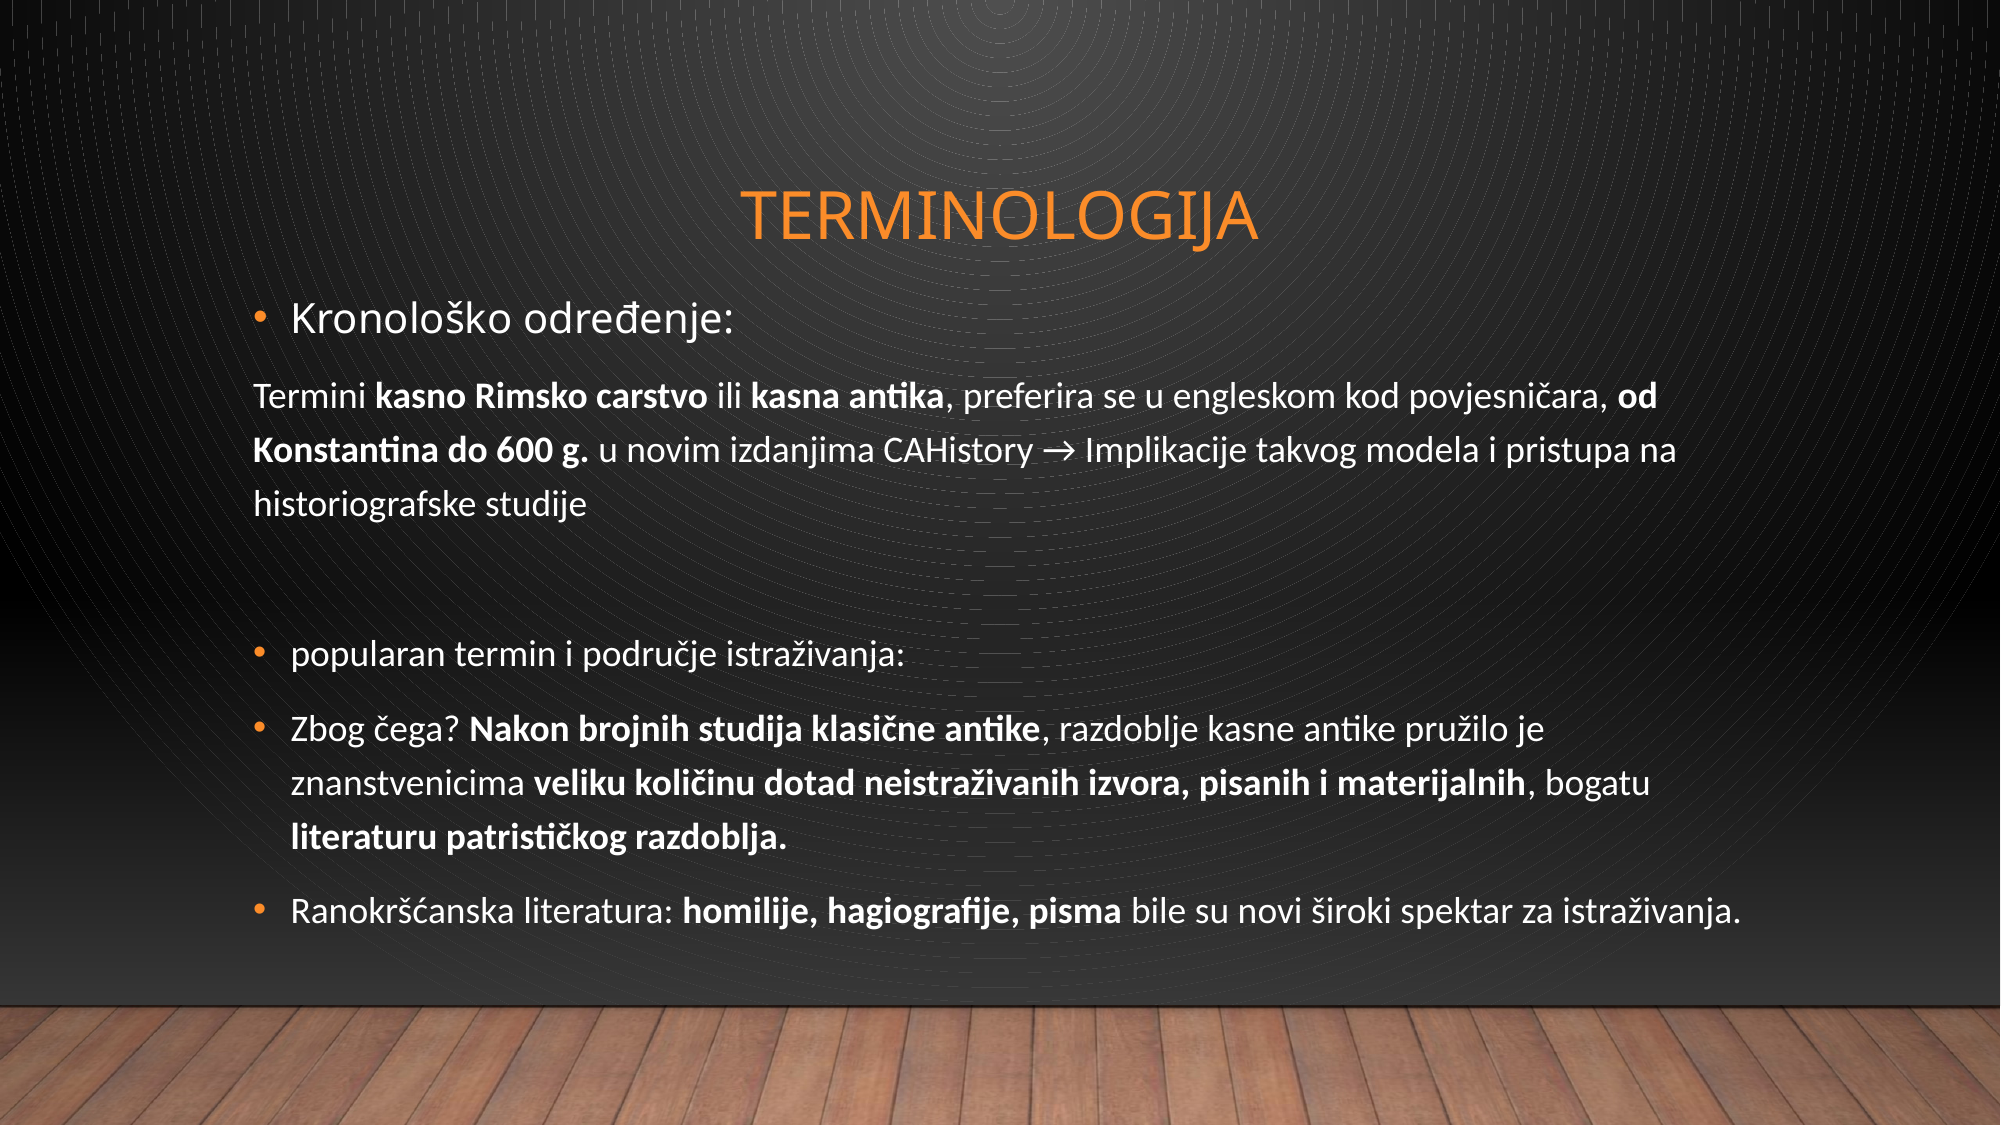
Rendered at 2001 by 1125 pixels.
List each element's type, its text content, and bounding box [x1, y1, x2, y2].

list Kronološko određenje: Termini kasno Rimsko carstvo ili kasna antika, preferira se u engleskom kod povjesničara, od Konstantina do 600 g. u novim izdanjima CAHistory → Implikacije takvog modela i pristupa na historiografske studije popularan termin i područje istraživanja: Zbog čega? Nakon brojnih studija klasične antike, razdoblje kasne antike pružilo je znanstvenicima veliku količinu dotad neistraživanih izvora, pisanih i materijalnih, bogatu literaturu patrističkog razdoblja. Ranokršćanska literatura: homilije, hagiografije, pisma bile su novi široki spektar za istraživanja. [238, 273, 1763, 971]
title terminologija [238, 131, 1763, 273]
picture [0, 1005, 2000, 1125]
